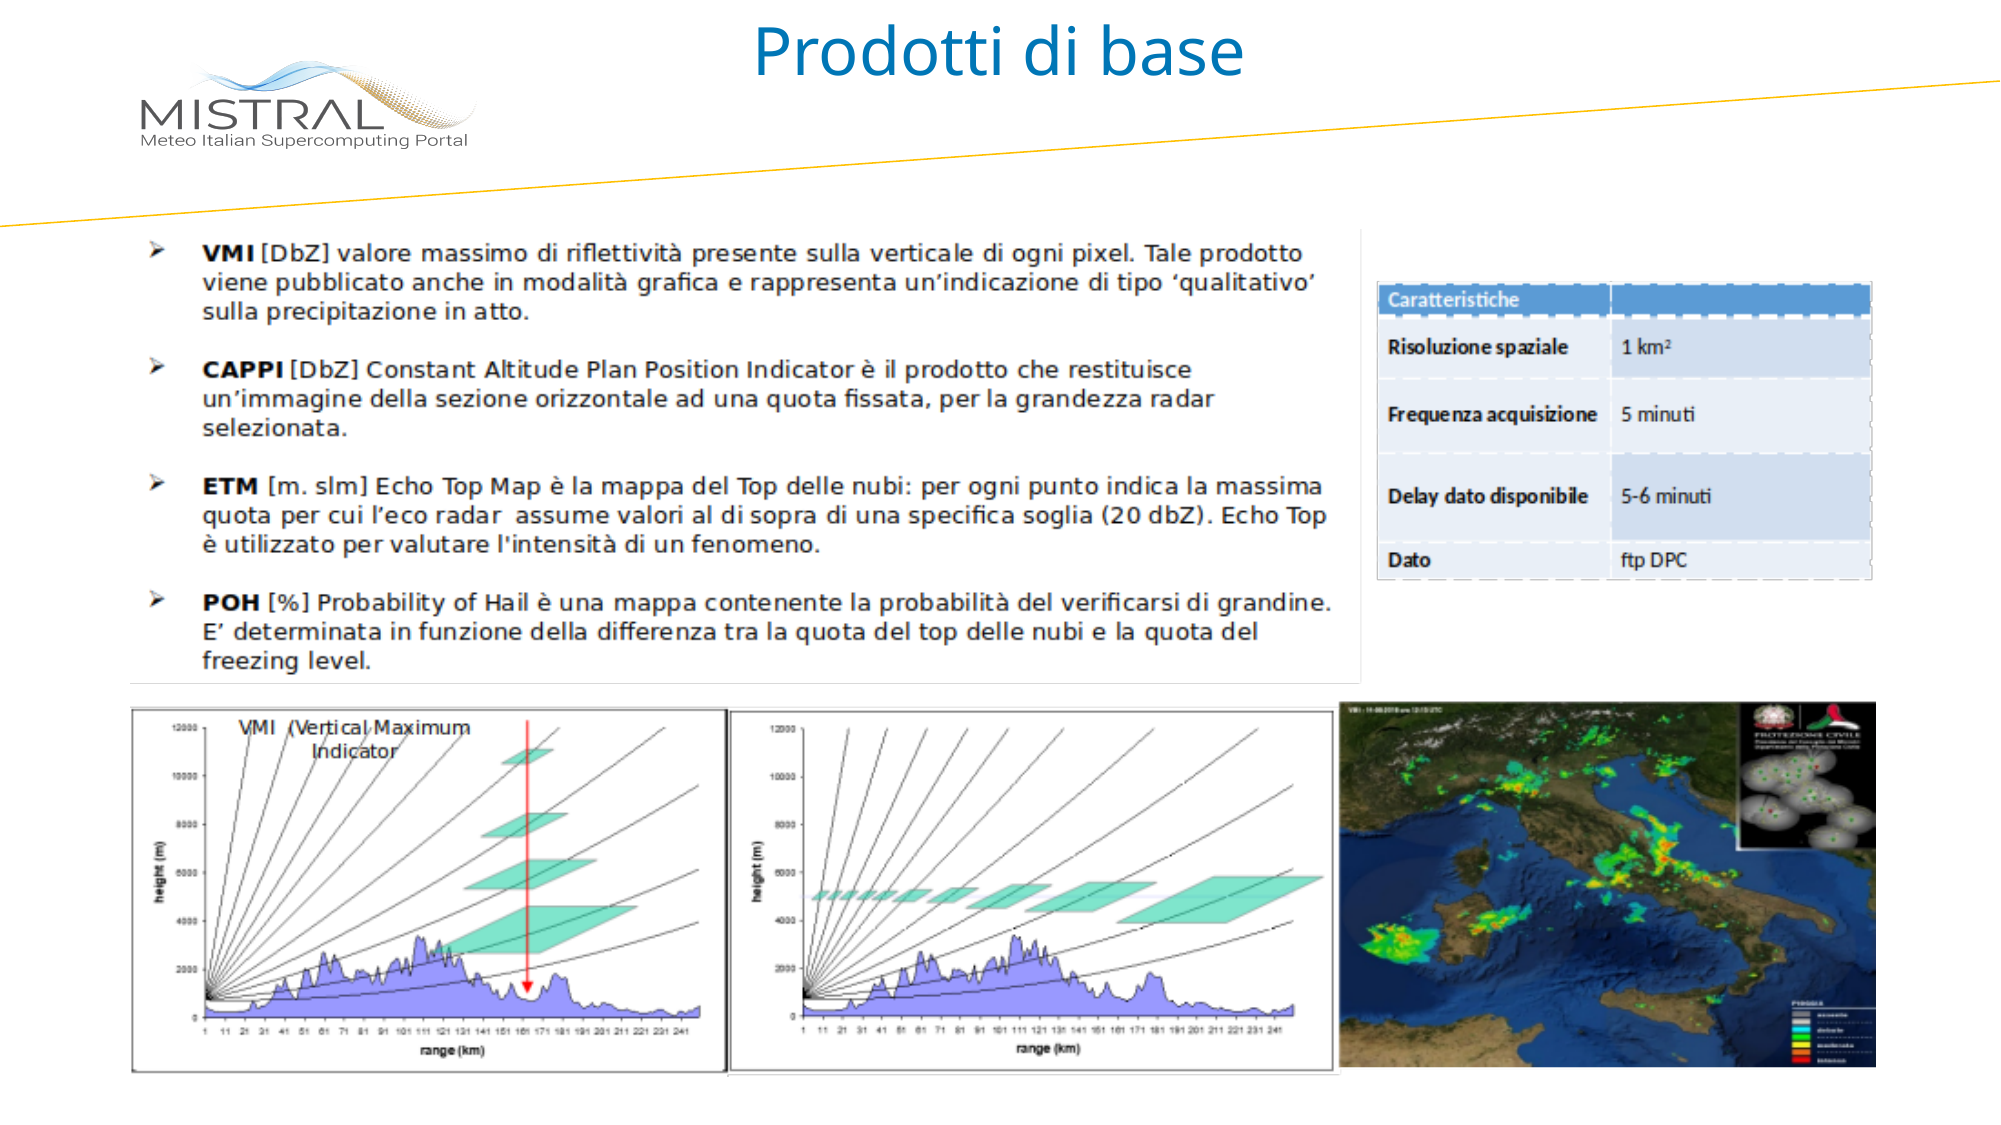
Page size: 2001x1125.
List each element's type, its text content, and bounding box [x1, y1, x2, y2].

text_box Prodotti di base [249, 0, 1750, 96]
picture [0, 0, 616, 225]
picture [0, 183, 1876, 1077]
